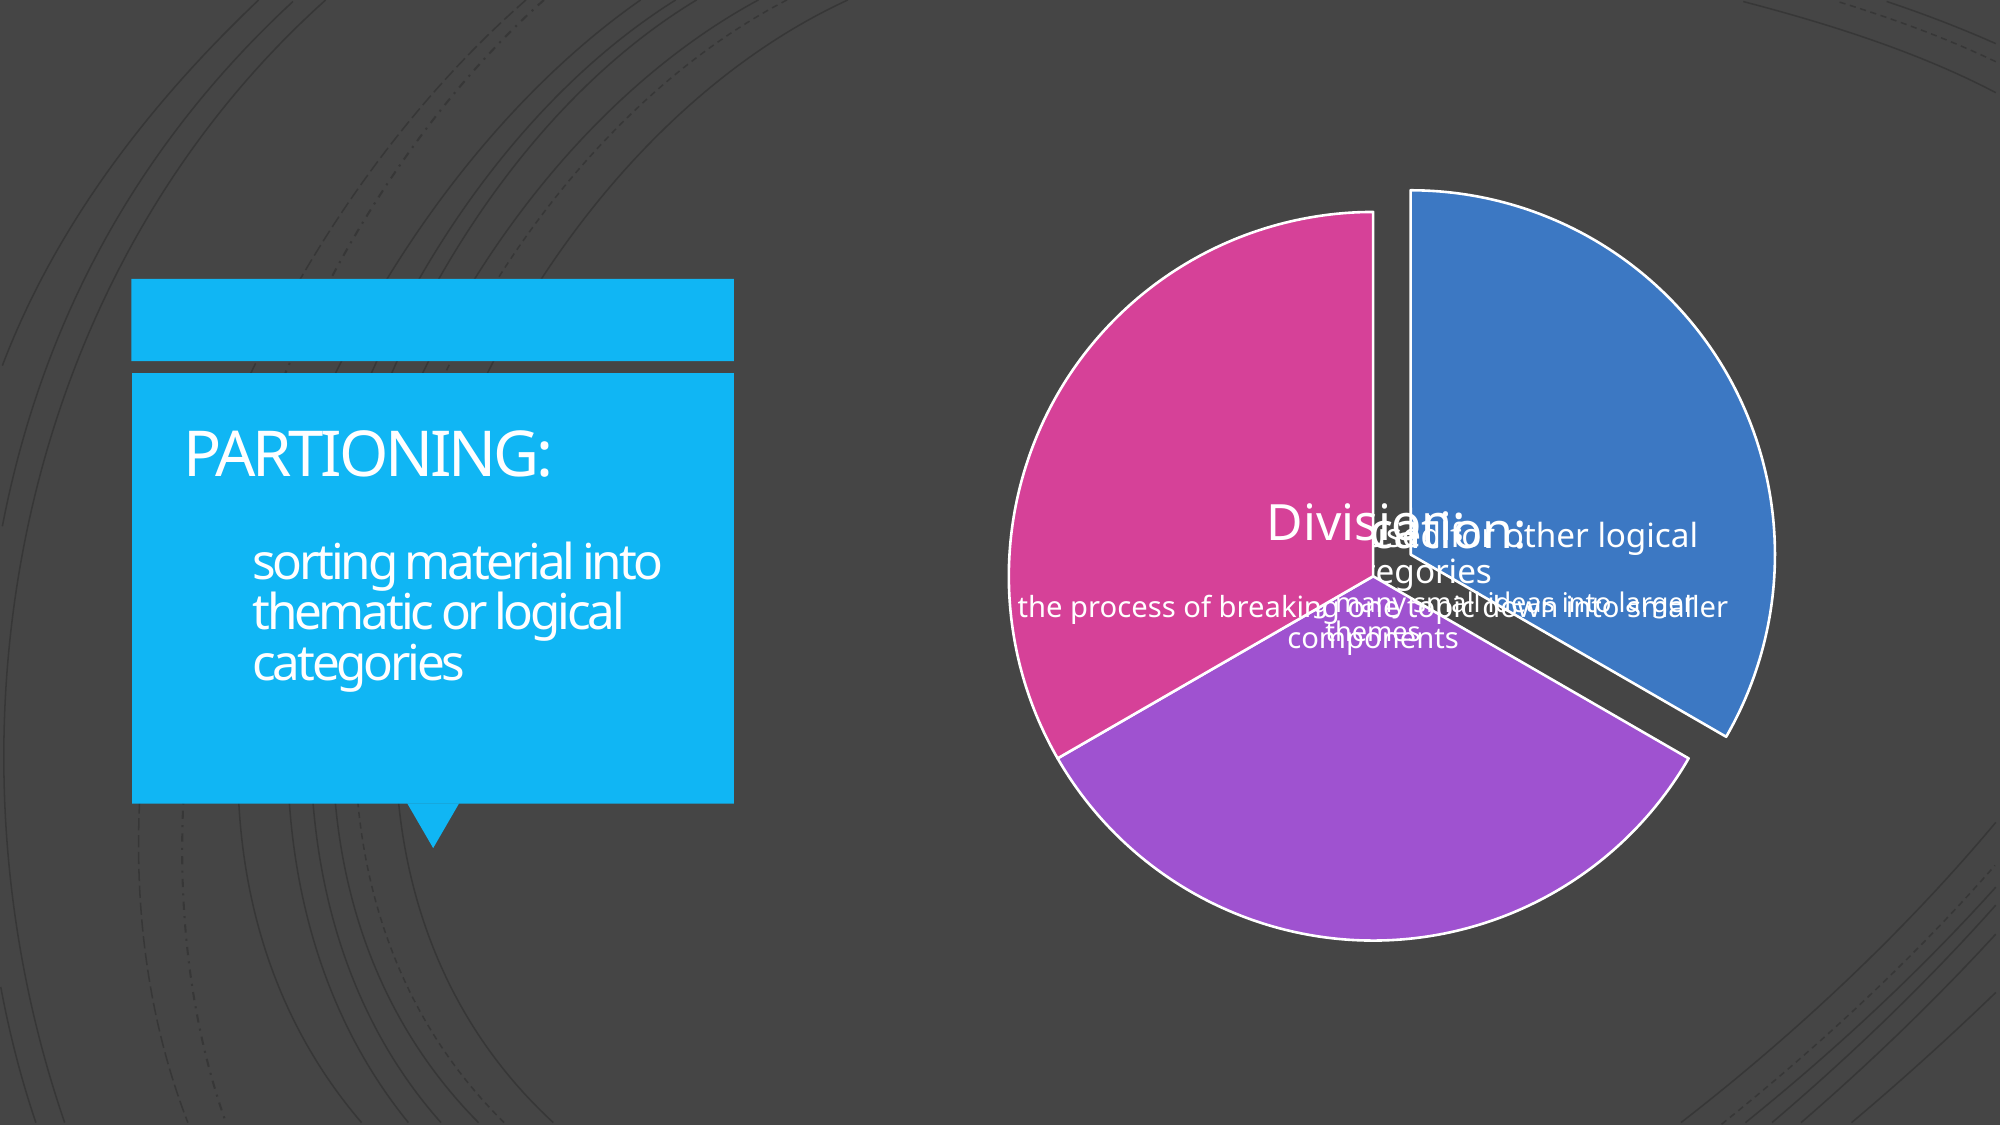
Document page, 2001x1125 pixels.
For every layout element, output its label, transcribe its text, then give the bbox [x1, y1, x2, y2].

title PARTIONING: sorting material into thematic or logical categories [145, 385, 720, 789]
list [914, 131, 1870, 1000]
